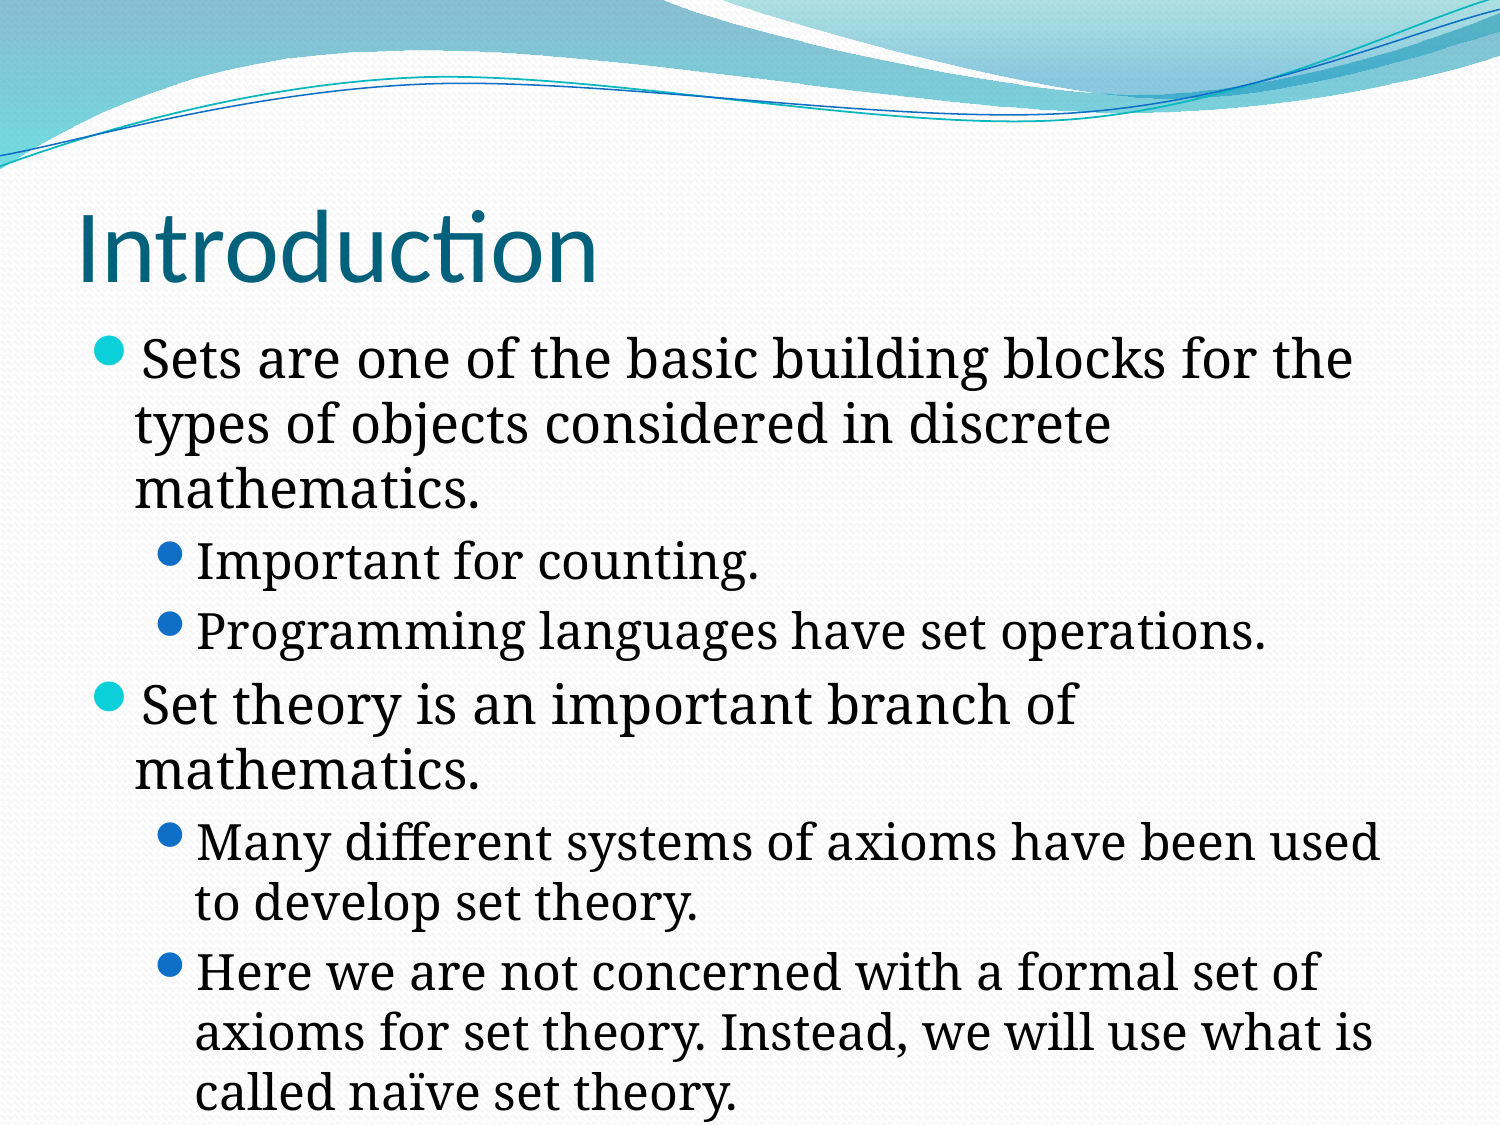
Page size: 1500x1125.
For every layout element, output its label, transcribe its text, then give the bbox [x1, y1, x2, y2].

title Introduction [75, 115, 1425, 303]
list Sets are one of the basic building blocks for the types of objects considered in discrete mathematics. Important for counting. Programming languages have set operations. Set theory is an important branch of mathematics. Many different systems of axioms have been used to develop set theory. Here we are not concerned with a formal set of axioms for set theory. Instead, we will use what is called naïve set theory. [75, 317, 1425, 1038]
